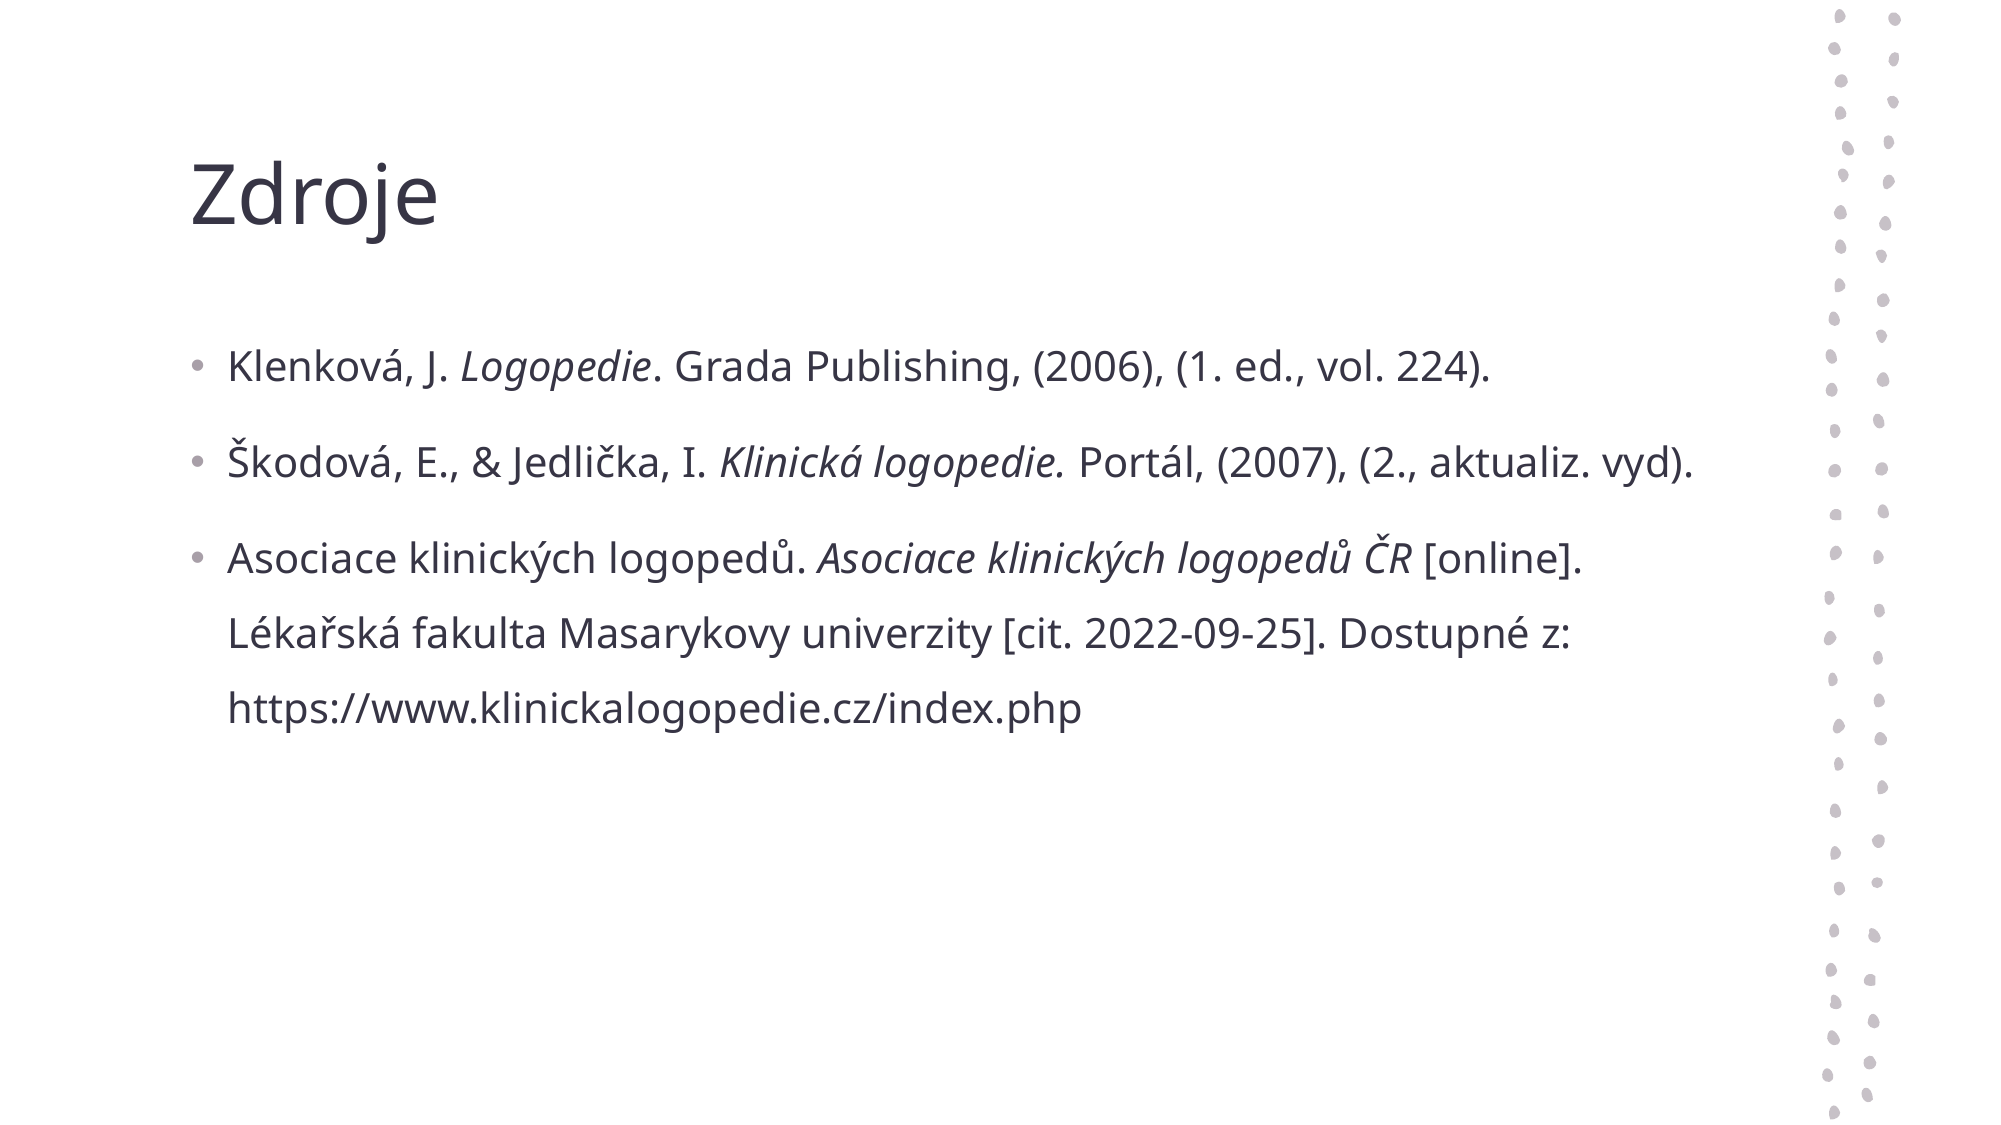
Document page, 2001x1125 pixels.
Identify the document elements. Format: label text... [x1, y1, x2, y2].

title Zdroje [175, 82, 1756, 300]
list Klenková, J. Logopedie. Grada Publishing, (2006), (1. ed., vol. 224). Škodová, E., & Jedlička, I. Klinická logopedie. Portál, (2007), (2., aktualiz. vyd). Asociace klinických logopedů. Asociace klinických logopedů ČR [online]. Lékařská fakulta Masarykovy univerzity [cit. 2022-09-25]. Dostupné z: https://www.klinickalogopedie.cz/index.php [175, 307, 1756, 1022]
